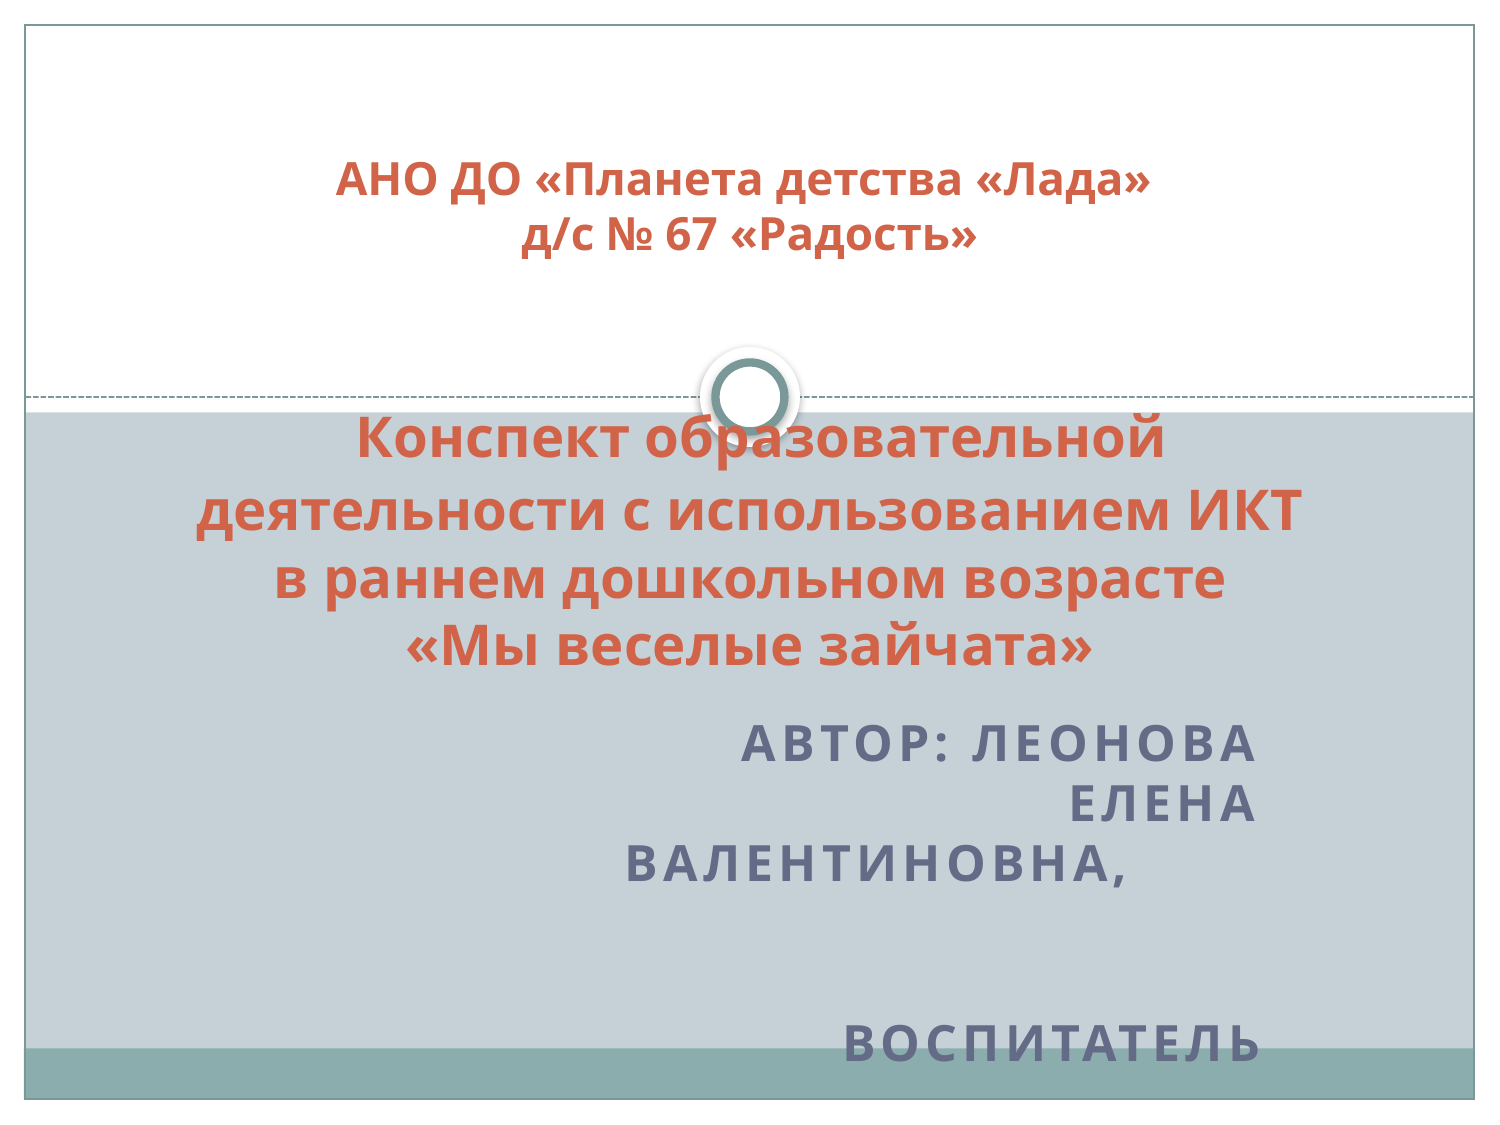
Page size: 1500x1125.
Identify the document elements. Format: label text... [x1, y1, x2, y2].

title АНО ДО «Планета детства «Лада» д/с № 67 «Радость» Конспект образовательной деятельности с использованием ИКТ в раннем дошкольном возрасте «Мы веселые зайчата» [112, 137, 1388, 1000]
